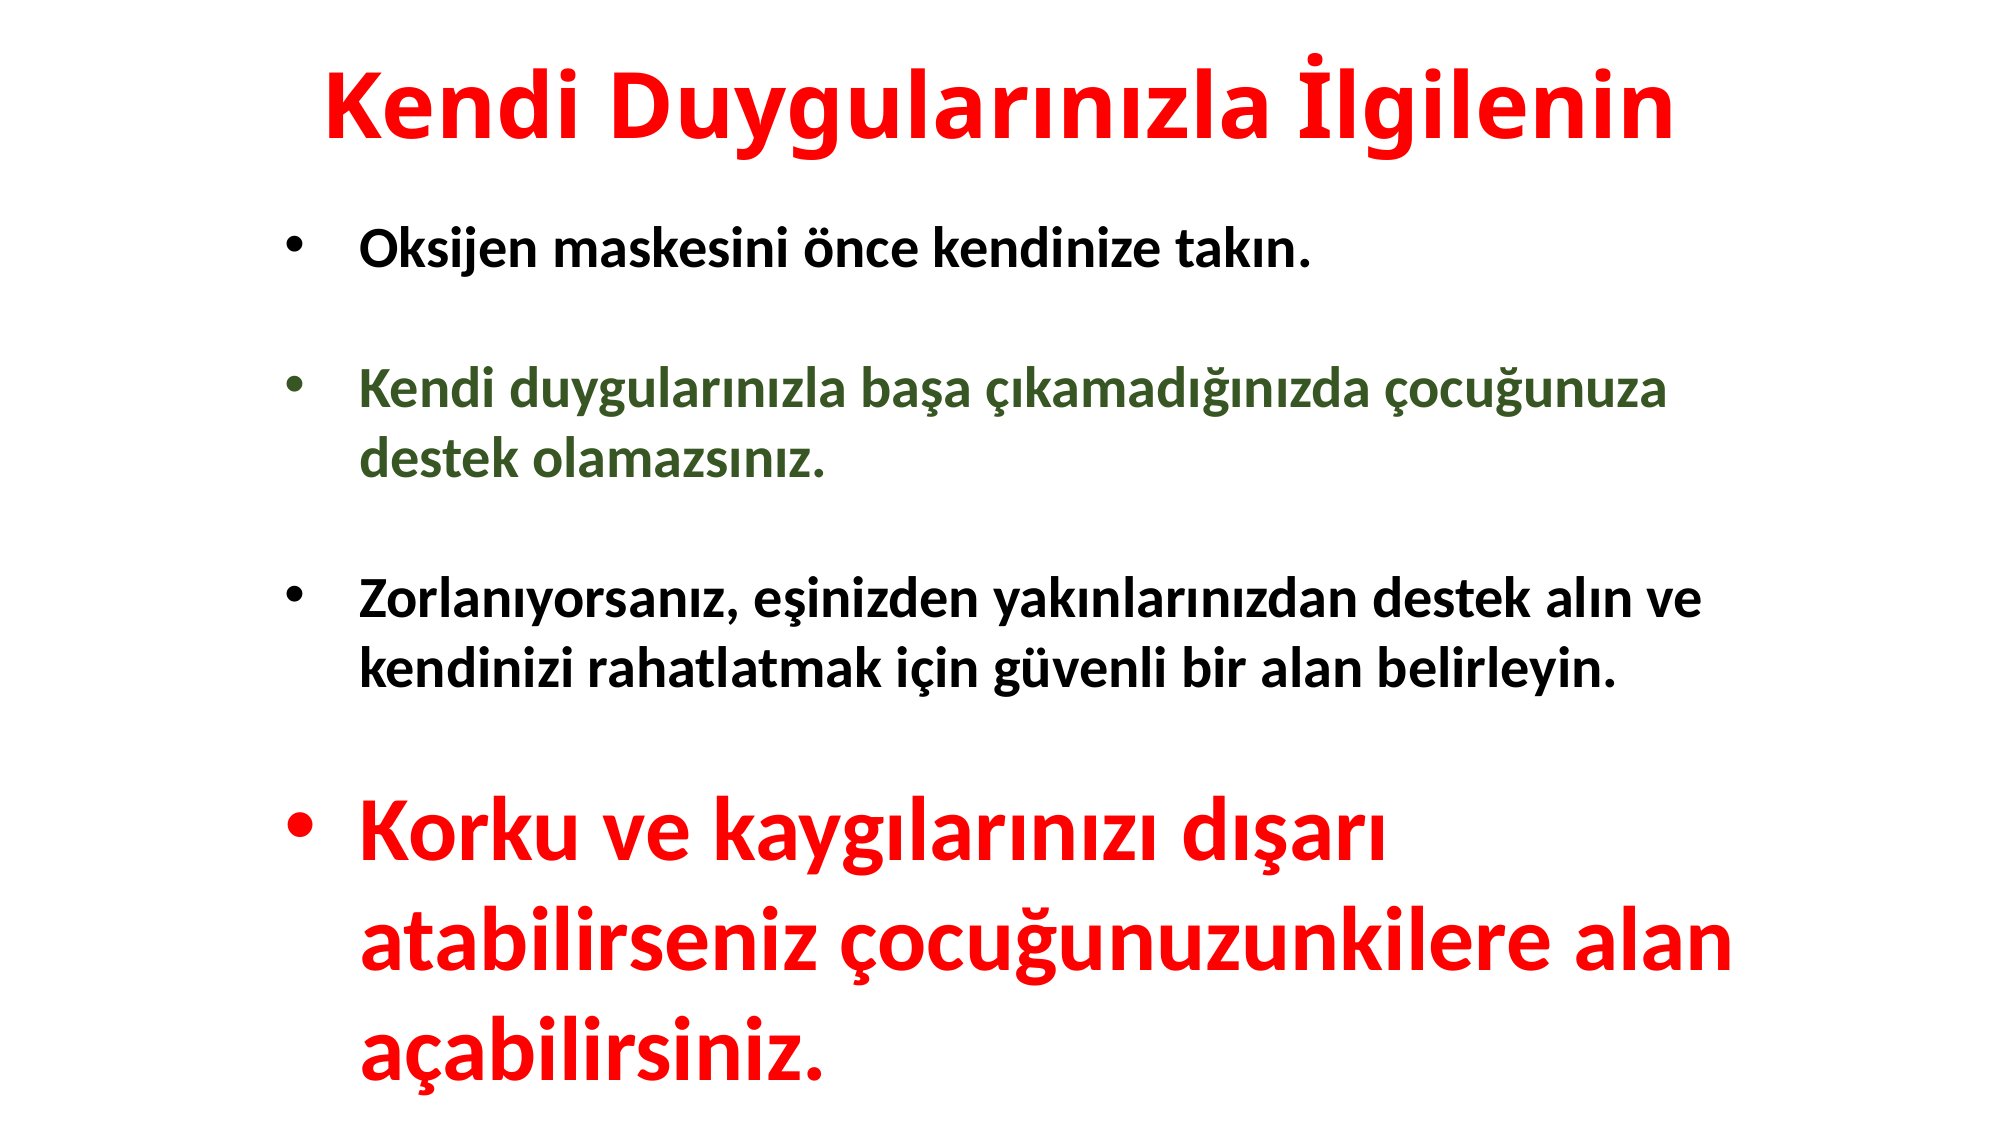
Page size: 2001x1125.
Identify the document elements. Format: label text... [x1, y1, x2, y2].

title Kendi Duygularınızla İlgilenin [137, 0, 1863, 218]
text_box Oksijen maskesini önce kendinize takın. Kendi duygularınızla başa çıkamadığınızda çocuğunuza destek olamazsınız. Zorlanıyorsanız, eşinizden yakınlarınızdan destek alın ve kendinizi rahatlatmak için güvenli bir alan belirleyin. Korku ve kaygılarınızı dışarı atabilirseniz çocuğunuzunkilere alan açabilirsiniz. [269, 201, 1798, 1106]
